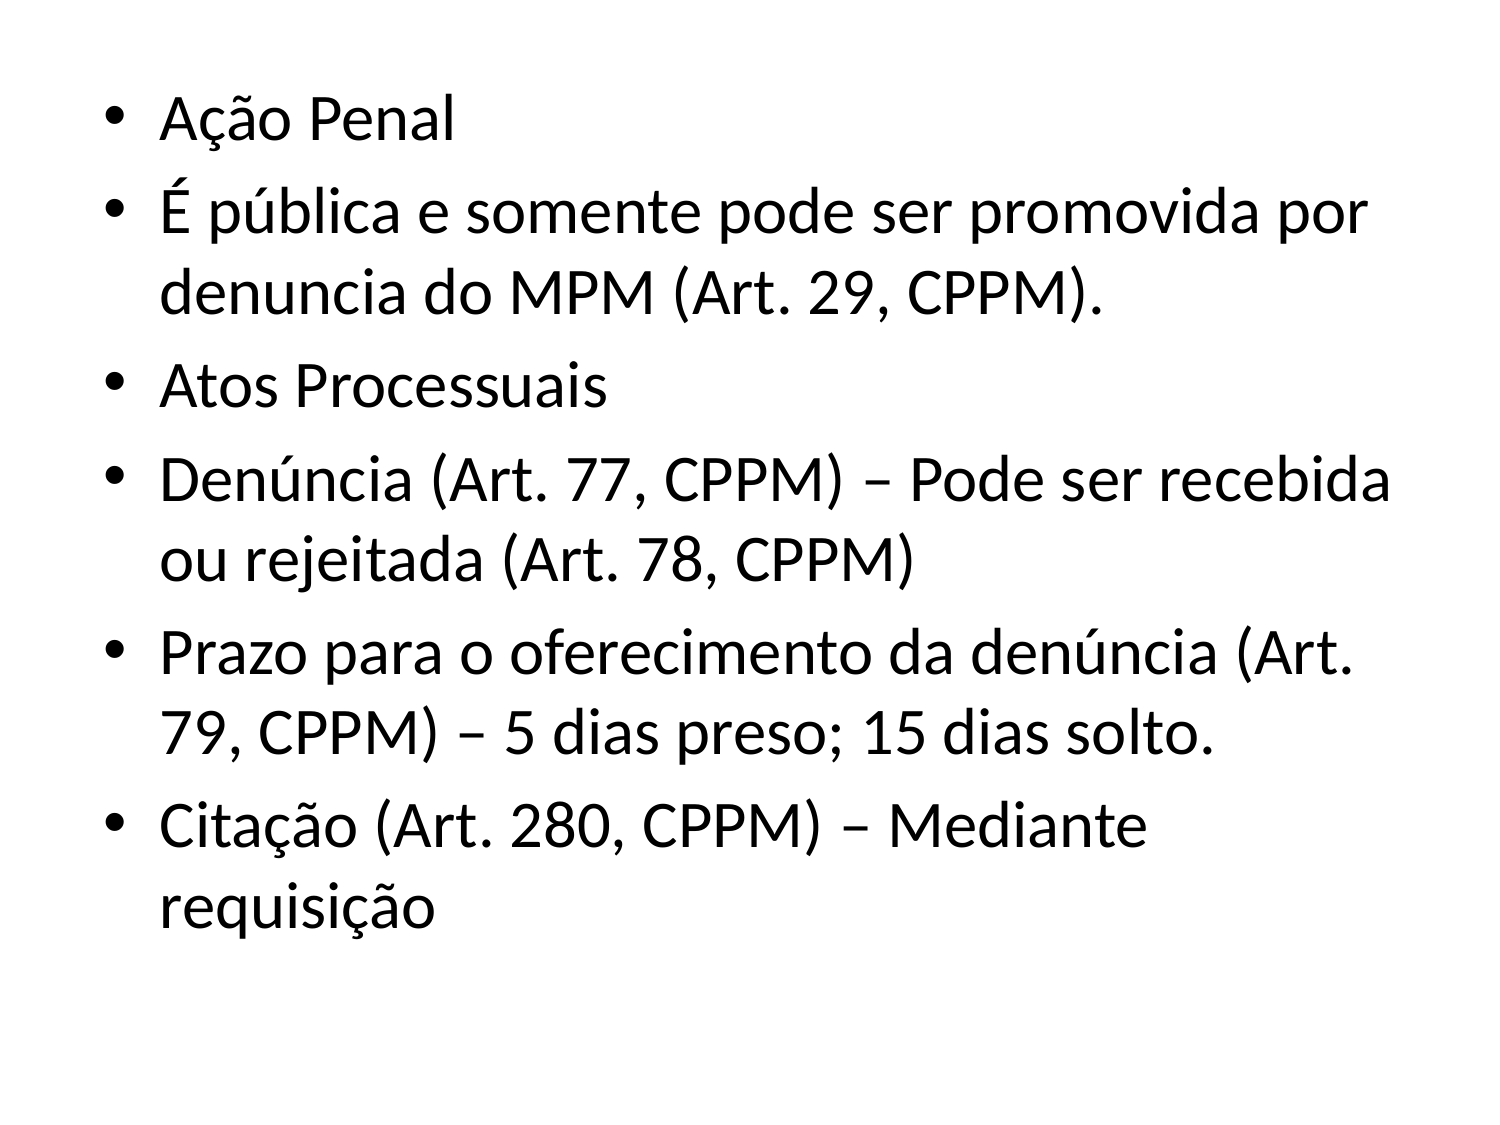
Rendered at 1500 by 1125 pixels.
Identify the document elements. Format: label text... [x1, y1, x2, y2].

list Ação Penal É pública e somente pode ser promovida por denuncia do MPM (Art. 29, CPPM). Atos Processuais Denúncia (Art. 77, CPPM) – Pode ser recebida ou rejeitada (Art. 78, CPPM) Prazo para o oferecimento da denúncia (Art. 79, CPPM) – 5 dias preso; 15 dias solto. Citação (Art. 280, CPPM) – Mediante requisição [88, 66, 1439, 1024]
